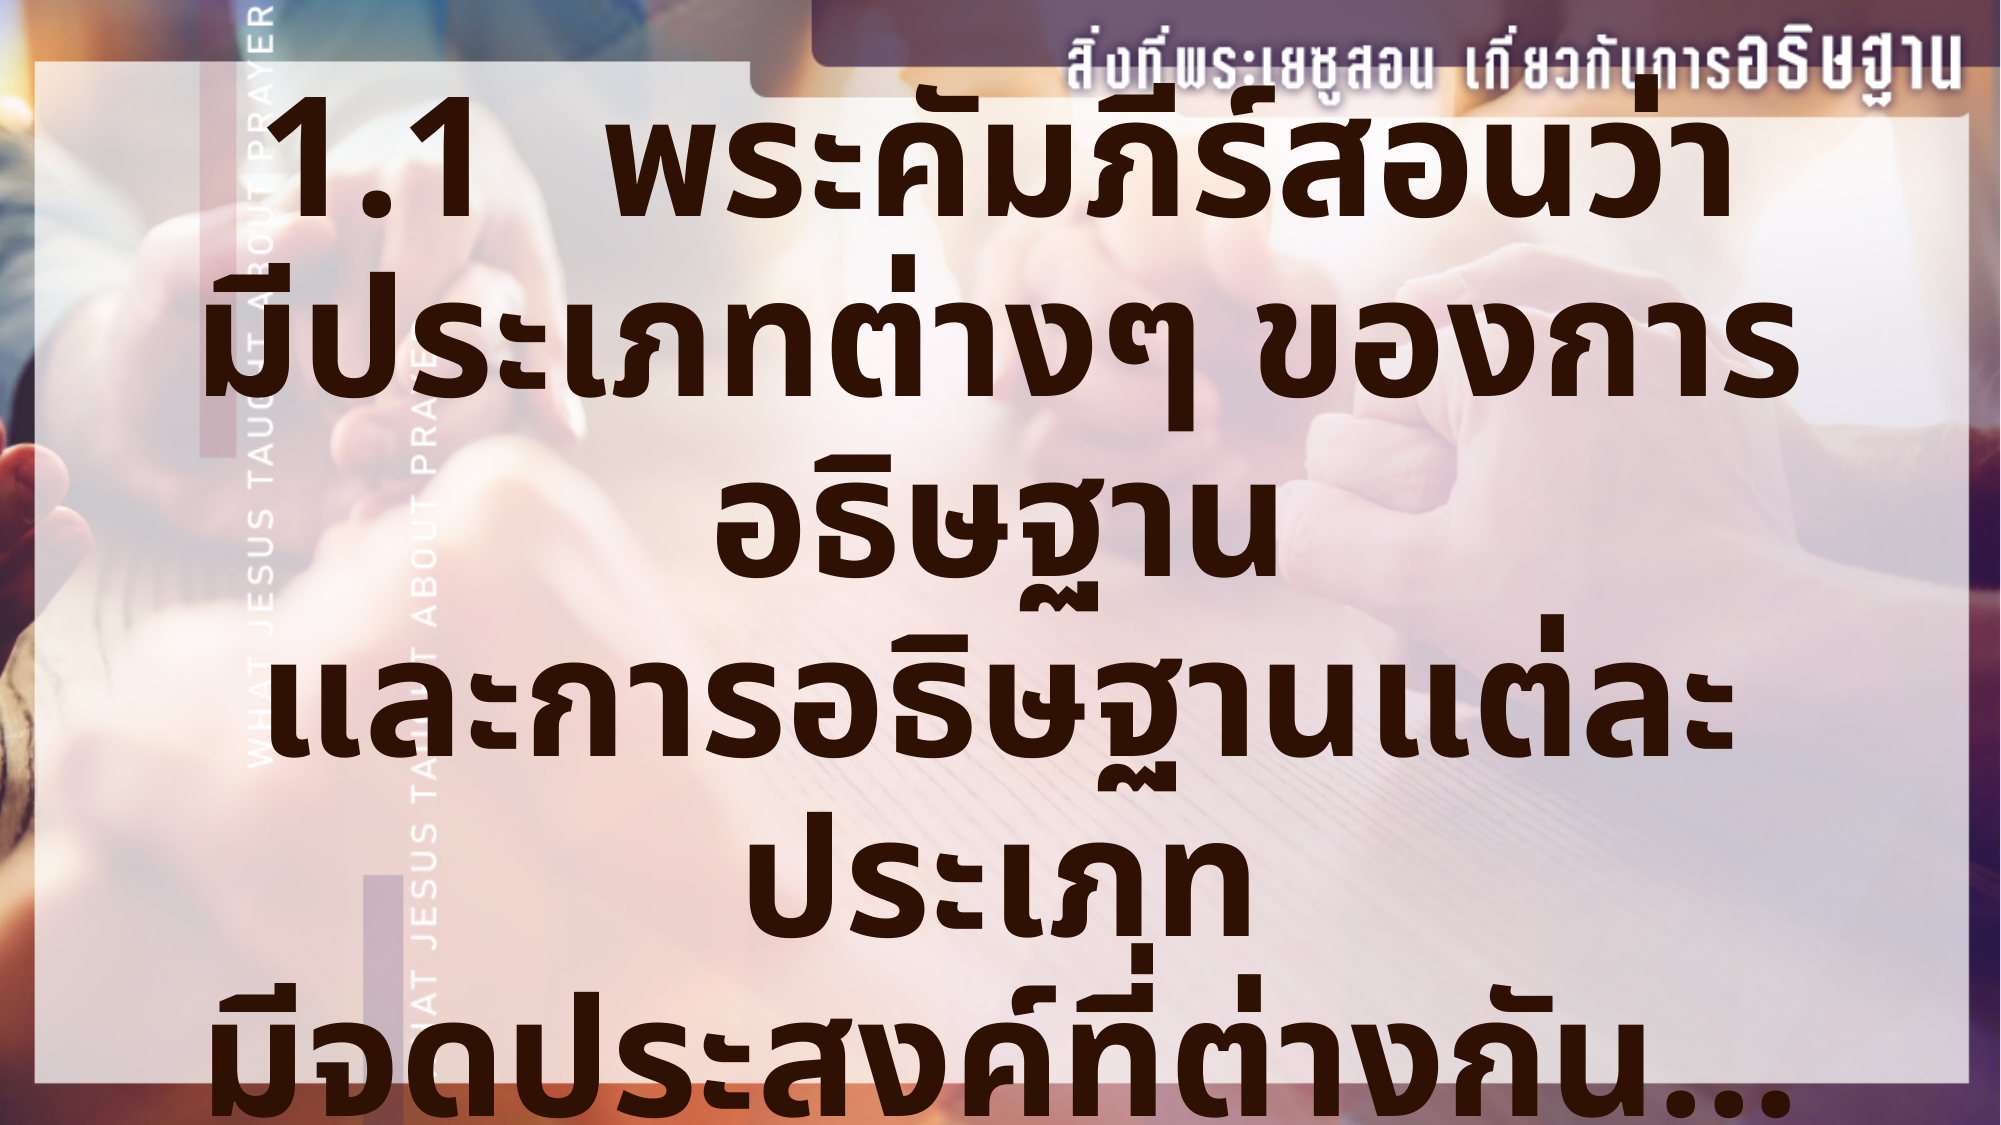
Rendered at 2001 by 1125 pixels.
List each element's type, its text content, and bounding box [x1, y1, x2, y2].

text_box 1.1 พระคัมภีร์สอนว่า มีประเภทต่างๆ ของการอธิษฐาน และการอธิษฐานแต่ละประเภท มีจุดประสงค์ที่ต่างกัน... [63, 65, 1937, 1125]
picture [0, 0, 2001, 1125]
